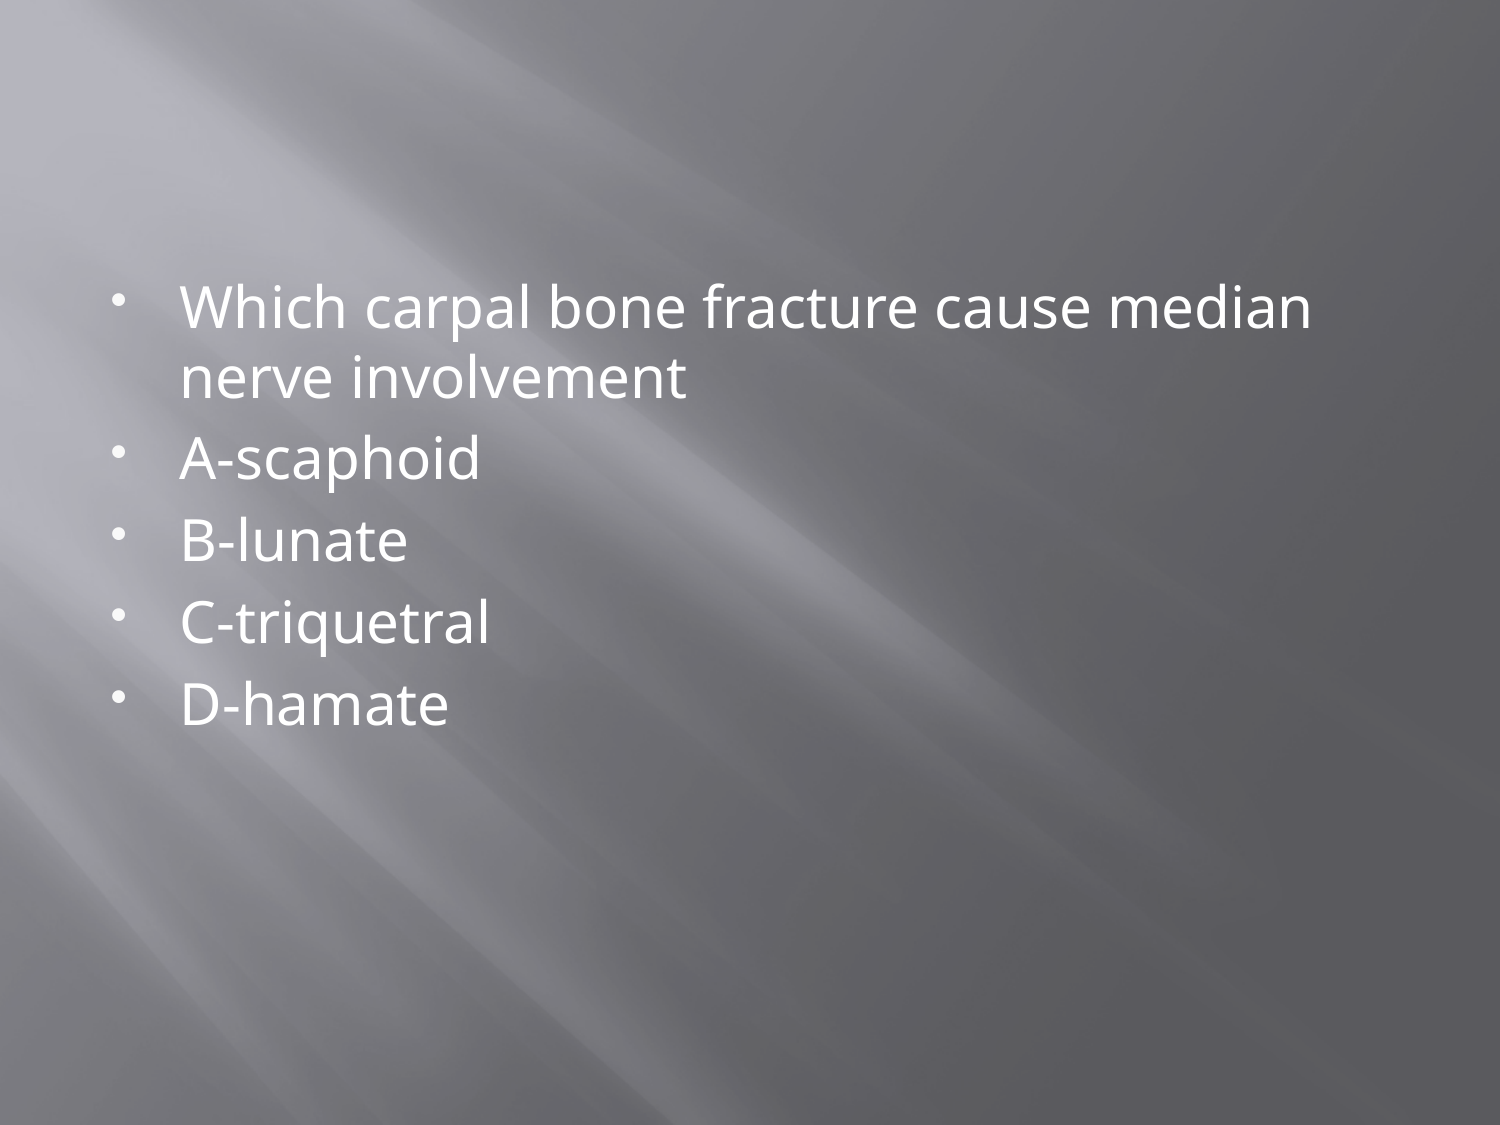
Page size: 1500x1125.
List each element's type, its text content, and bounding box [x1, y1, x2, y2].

list Which carpal bone fracture cause median nerve involvement A-scaphoid B-lunate C-triquetral D-hamate [75, 262, 1425, 1035]
